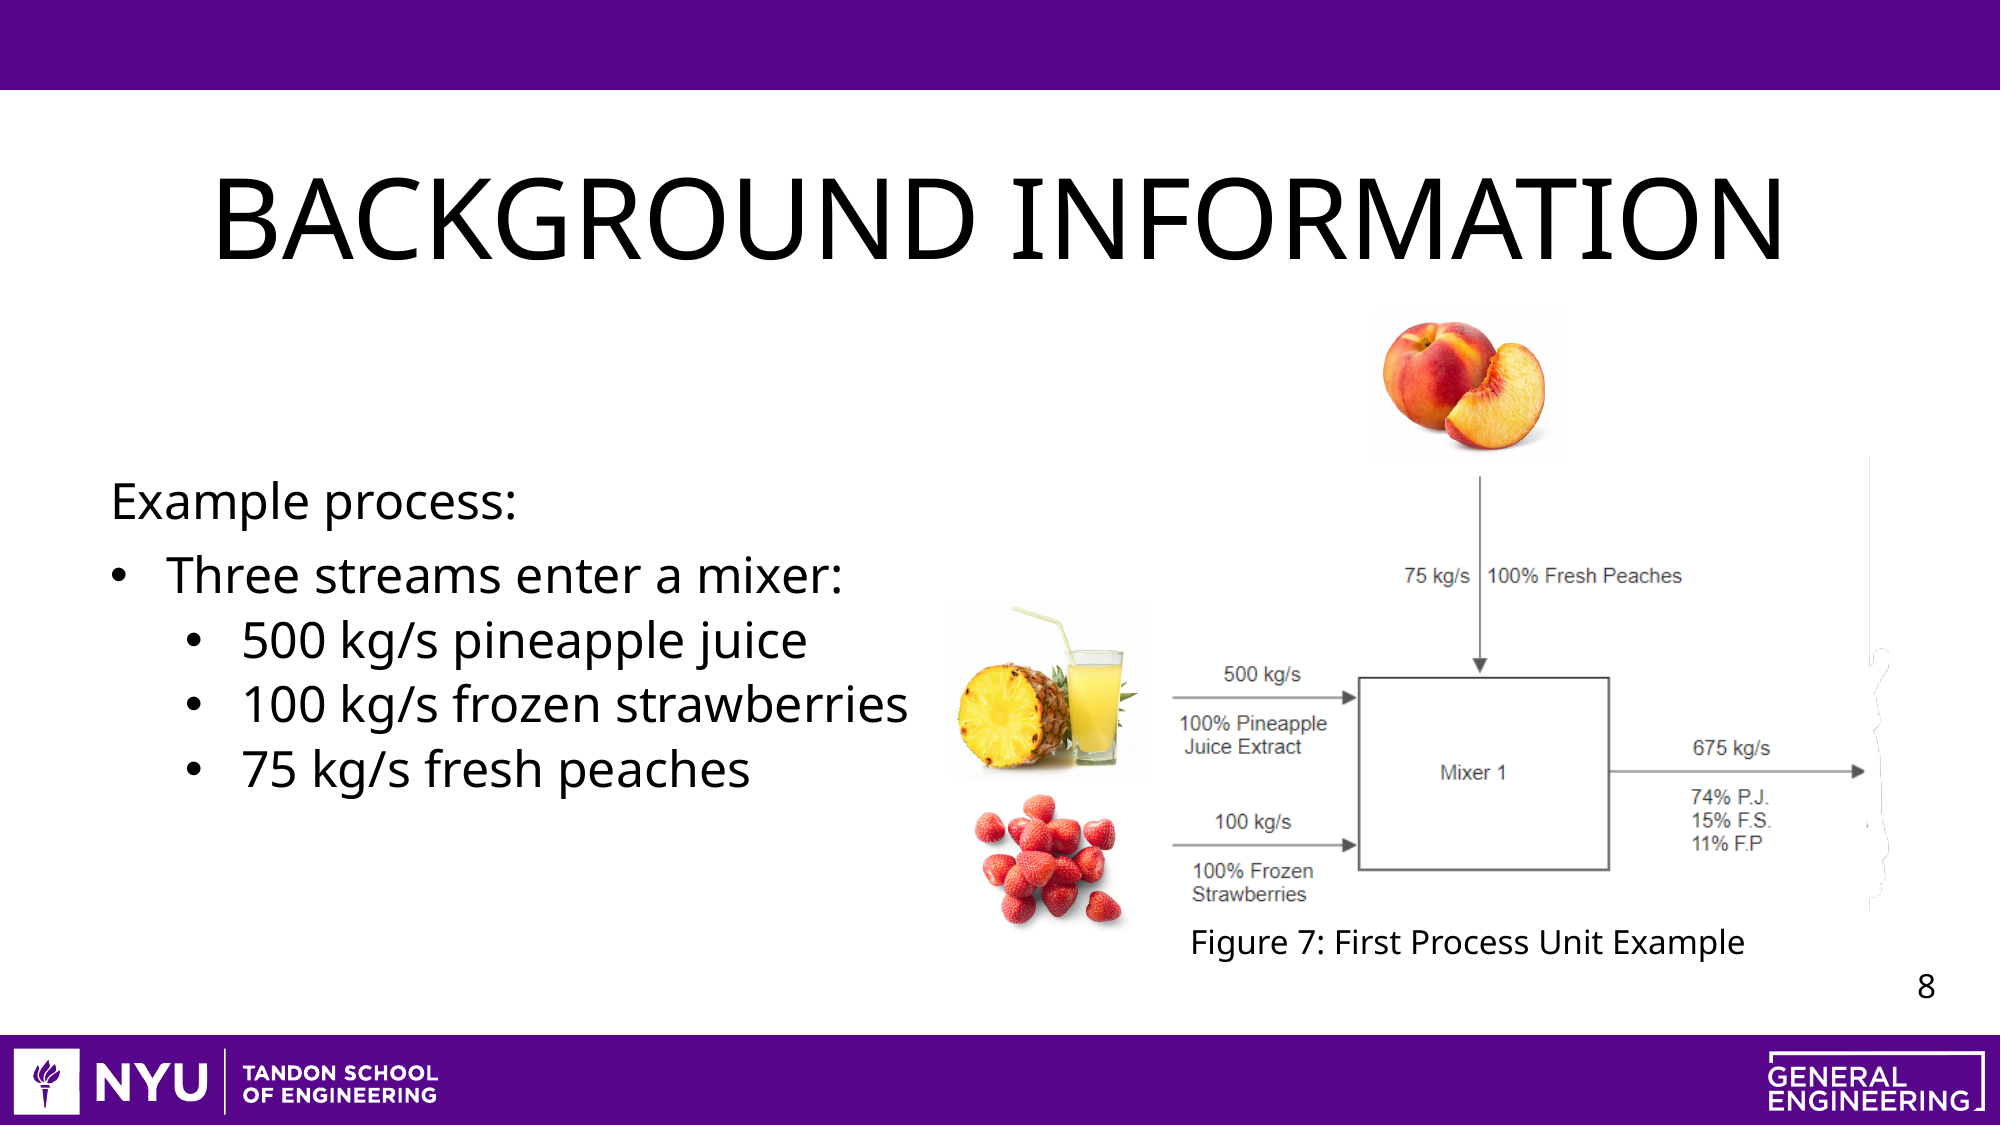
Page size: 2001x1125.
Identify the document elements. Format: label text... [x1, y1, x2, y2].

text_box 8 [1802, 958, 1951, 1013]
picture [13, 1048, 438, 1115]
text_box [0, 0, 2000, 91]
text_box Figure 7: First Process Unit Example [1045, 913, 1892, 969]
text_box [0, 1034, 2000, 1125]
picture [1163, 306, 1890, 911]
subtitle Example process: Three streams enter a mixer: 500 kg/s pineapple juice 100 kg/s frozen strawberries 75 kg/s fresh peaches [94, 315, 981, 959]
picture [950, 601, 1149, 944]
title BACKGROUND INFORMATION [92, 132, 1908, 292]
picture [1768, 1051, 1985, 1111]
